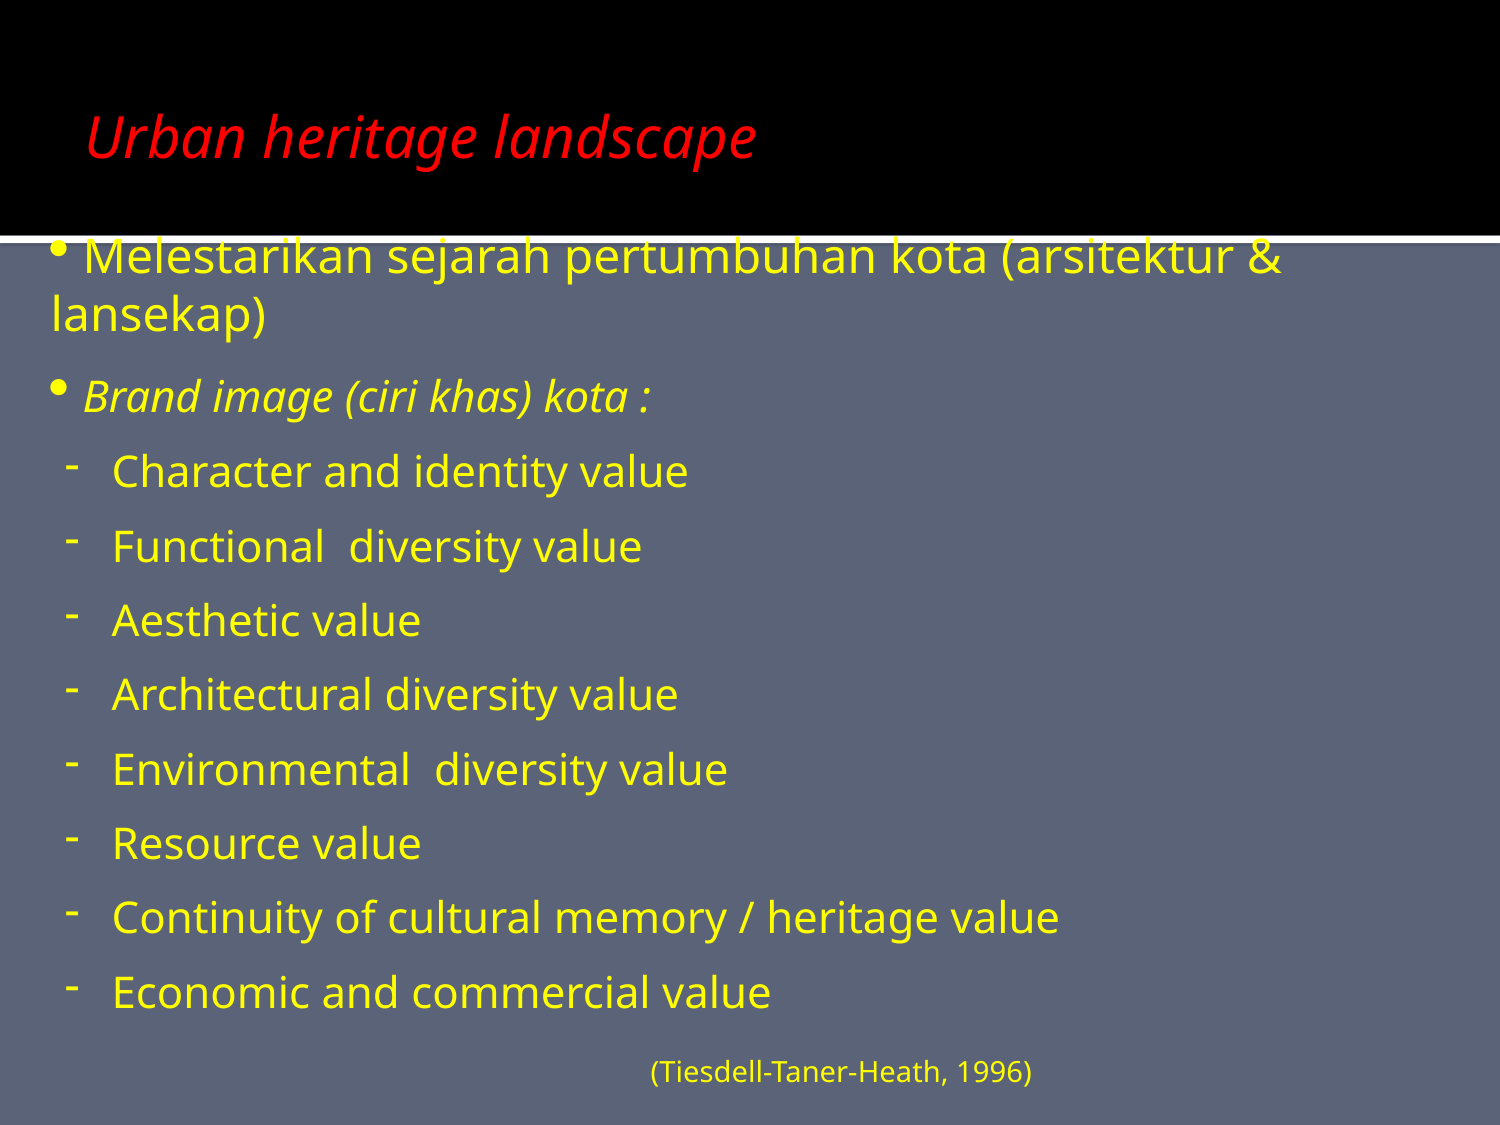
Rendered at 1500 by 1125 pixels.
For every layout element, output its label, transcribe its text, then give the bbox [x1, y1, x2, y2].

text_box Urban heritage landscape [71, 93, 771, 177]
text_box Melestarikan sejarah pertumbuhan kota (arsitektur & lansekap) Brand image (ciri khas) kota : Character and identity value Functional diversity value Aesthetic value Architectural diversity value Environmental diversity value Resource value Continuity of cultural memory / heritage value Economic and commercial value (Tiesdell-Taner-Heath, 1996) [36, 218, 1500, 1099]
